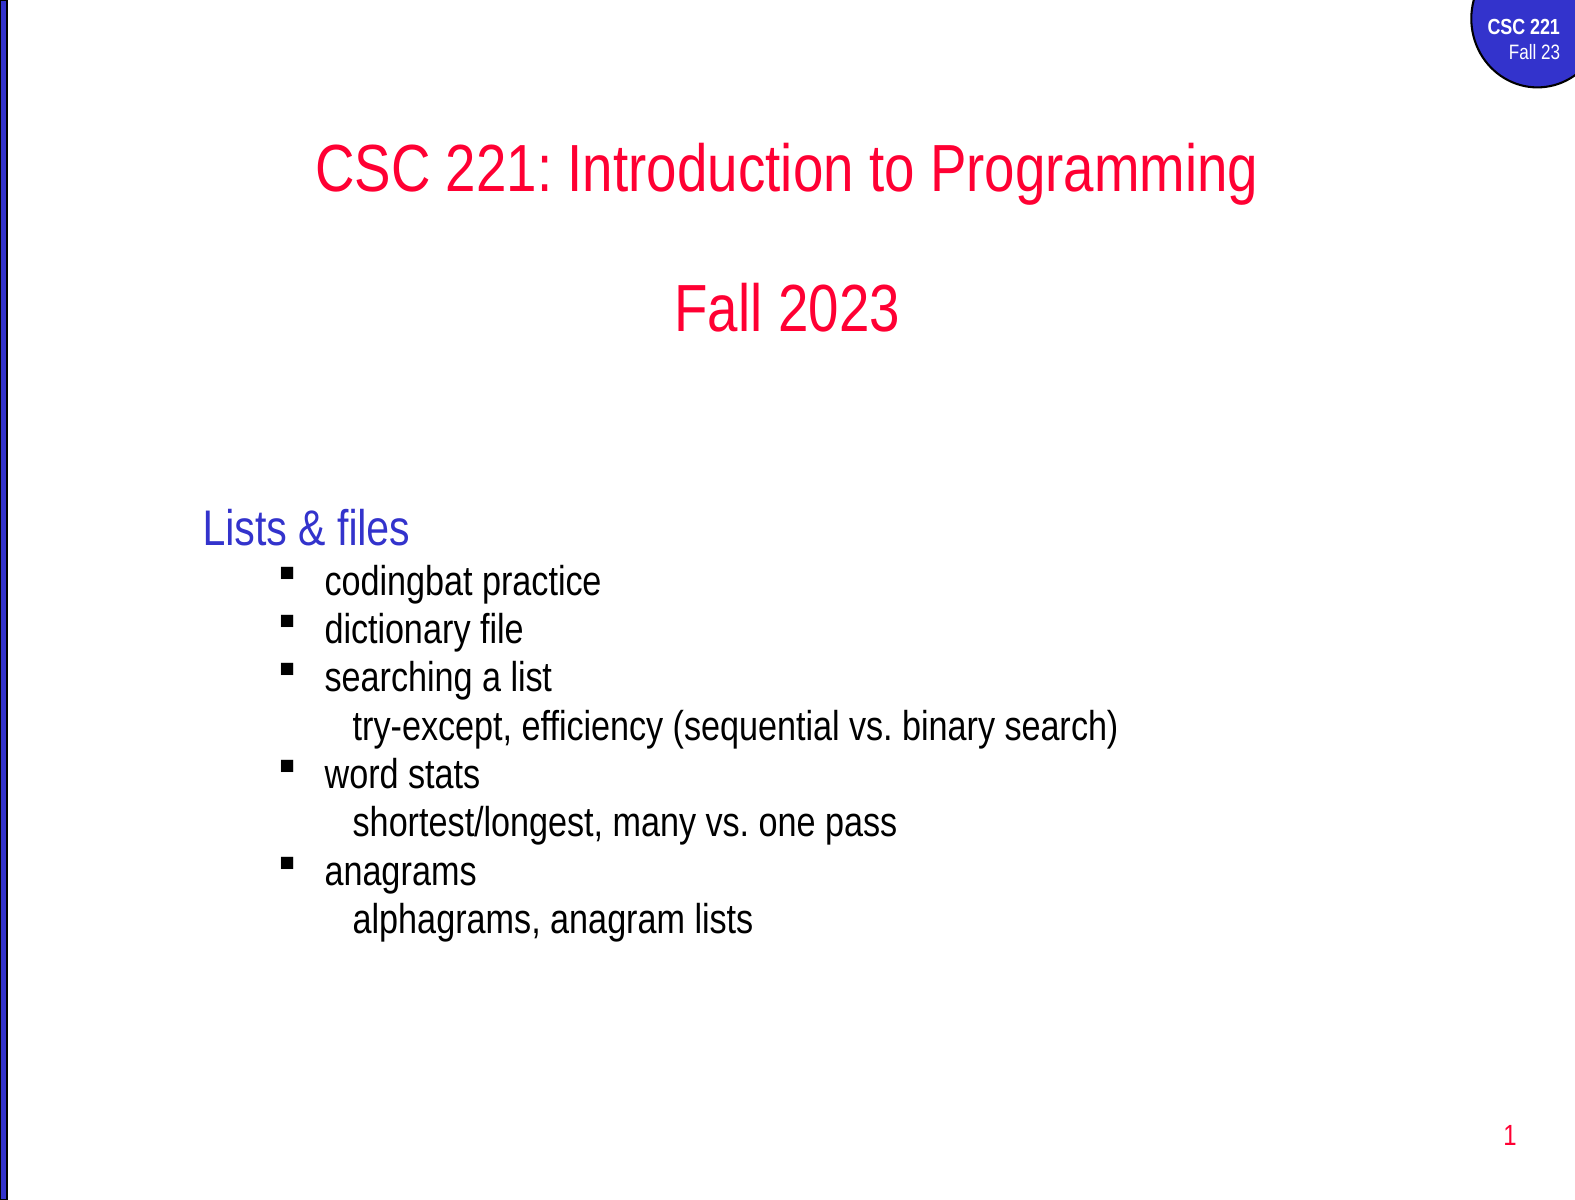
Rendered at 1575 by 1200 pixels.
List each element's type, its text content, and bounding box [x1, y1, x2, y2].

list Lists & files codingbat practice dictionary file searching a list try-except, efficiency (sequential vs. binary search) word stats shortest/longest, many vs. one pass anagrams alphagrams, anagram lists [187, 487, 1463, 1088]
slide_number 1 [1203, 1092, 1532, 1174]
text_box CSC 221: Introduction to Programming Fall 2023 [118, 70, 1457, 400]
